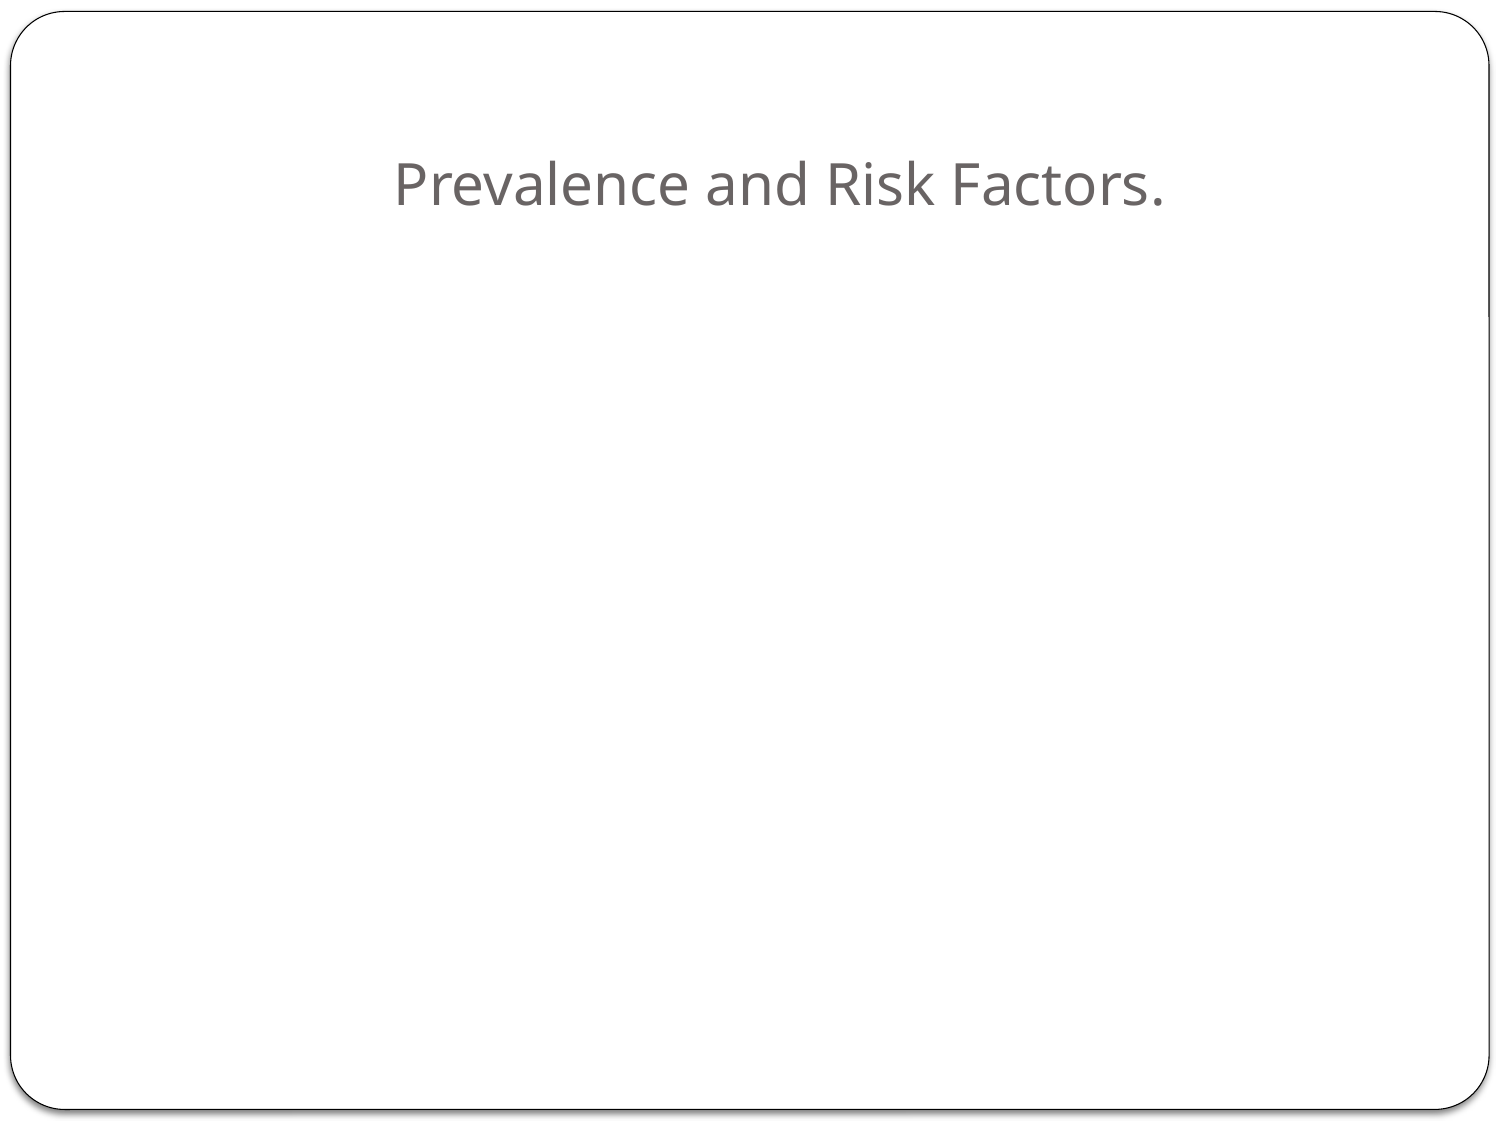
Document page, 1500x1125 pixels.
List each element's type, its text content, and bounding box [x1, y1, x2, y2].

title Prevalence and Risk Factors. [150, 45, 1425, 233]
